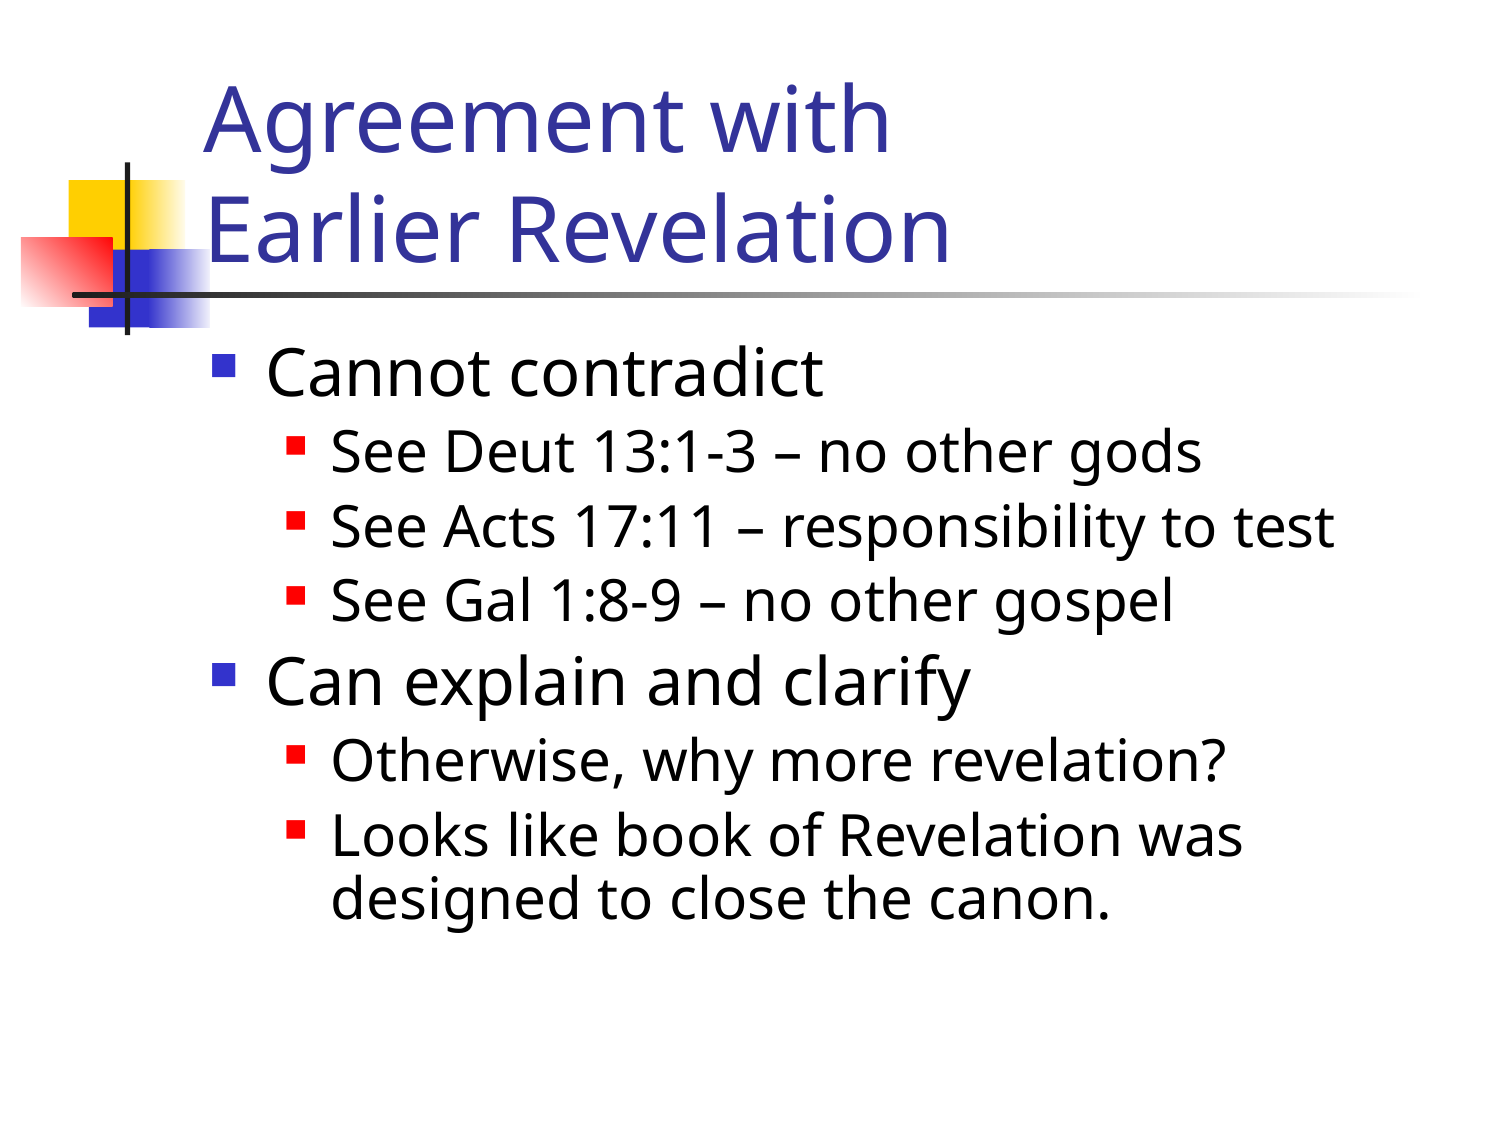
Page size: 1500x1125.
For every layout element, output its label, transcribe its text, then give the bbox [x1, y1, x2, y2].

list Cannot contradict See Deut 13:1-3 – no other gods See Acts 17:11 – responsibility to test See Gal 1:8-9 – no other gospel Can explain and clarify Otherwise, why more revelation? Looks like book of Revelation was designed to close the canon. [193, 331, 1469, 1006]
title Agreement with Earlier Revelation [188, 101, 1468, 289]
